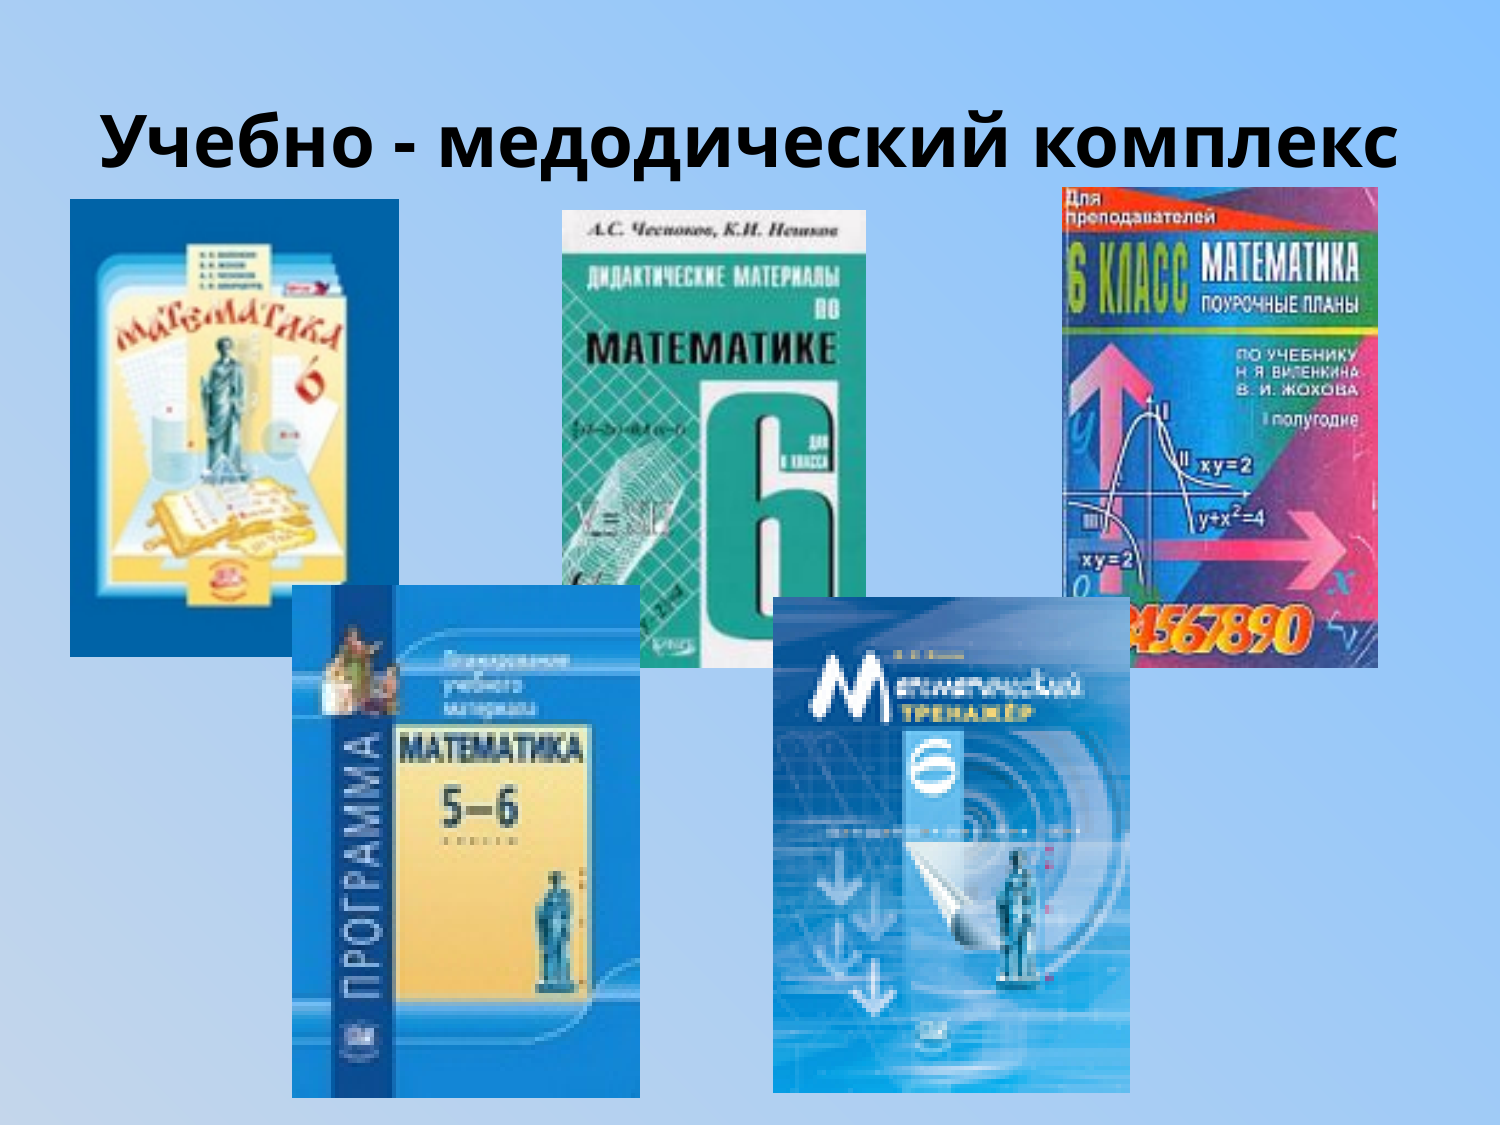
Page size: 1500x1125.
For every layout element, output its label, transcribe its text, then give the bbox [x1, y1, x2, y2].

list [70, 198, 399, 657]
picture [292, 187, 1379, 1099]
title Учебно - медодический комплекс [75, 45, 1425, 233]
